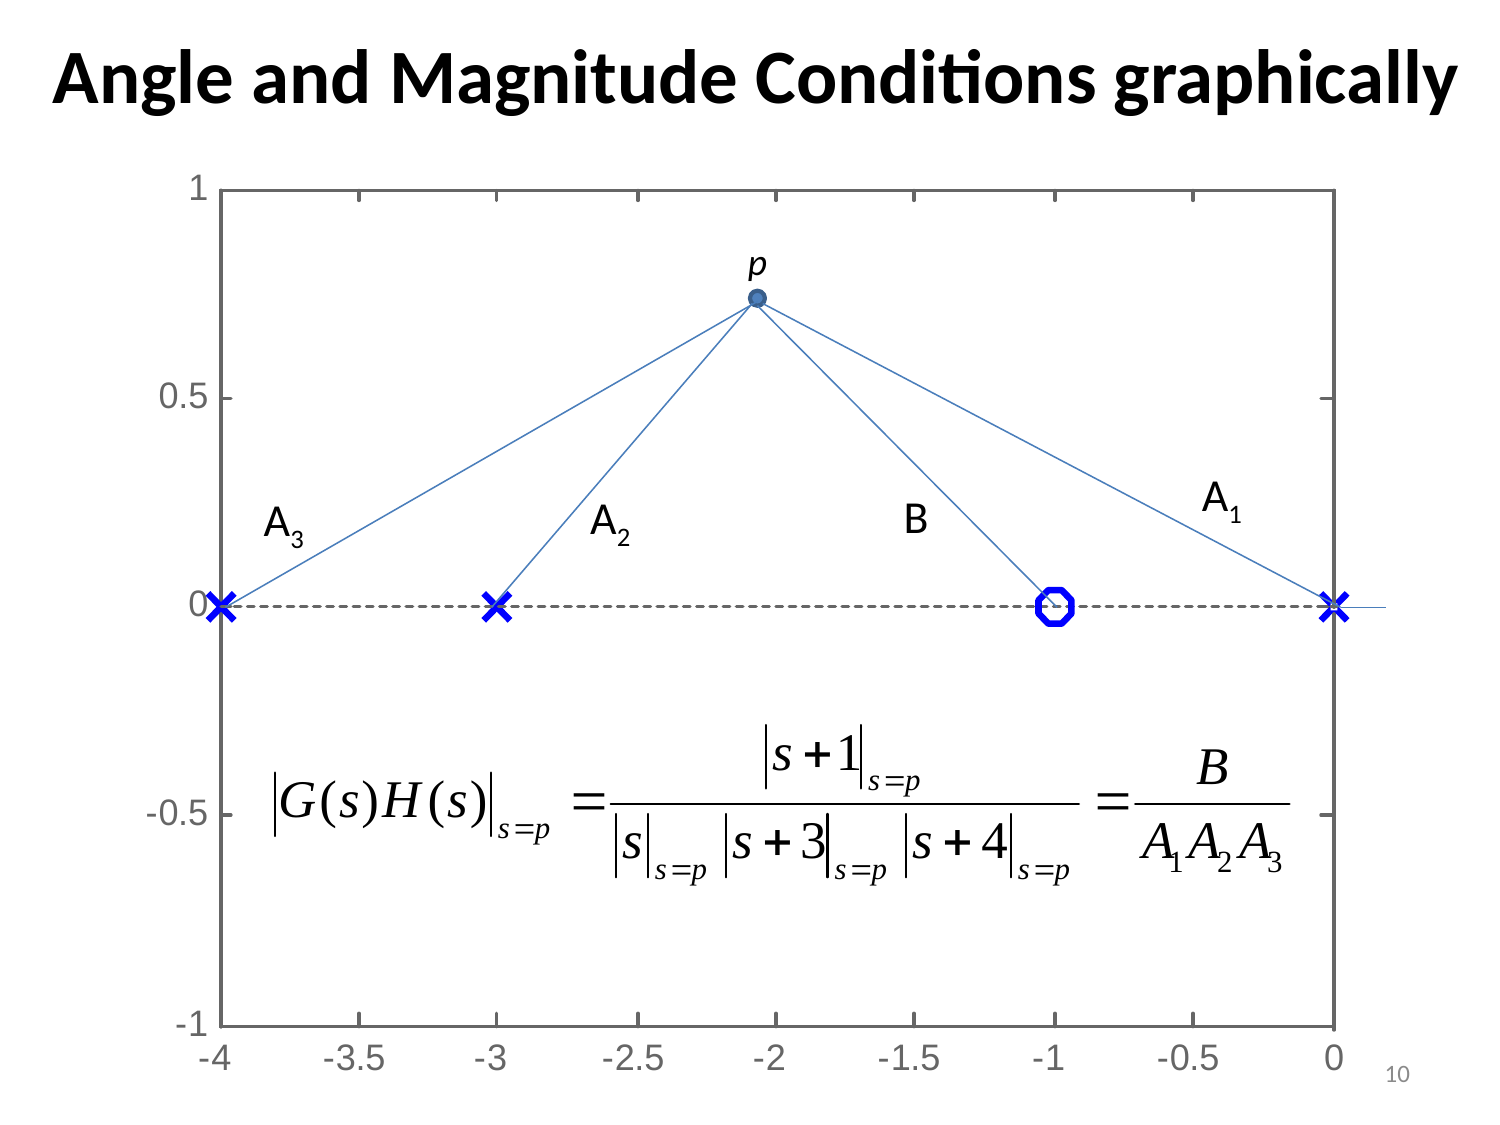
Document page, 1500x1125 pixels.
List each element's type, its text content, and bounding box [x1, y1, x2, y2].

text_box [491, 303, 753, 608]
title Angle and Magnitude Conditions graphically [29, 7, 1483, 139]
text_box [225, 300, 759, 608]
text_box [732, 229, 784, 301]
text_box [264, 715, 1301, 898]
picture [147, 173, 1353, 1095]
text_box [762, 303, 1341, 608]
slide_number 10 [1353, 1042, 1425, 1103]
